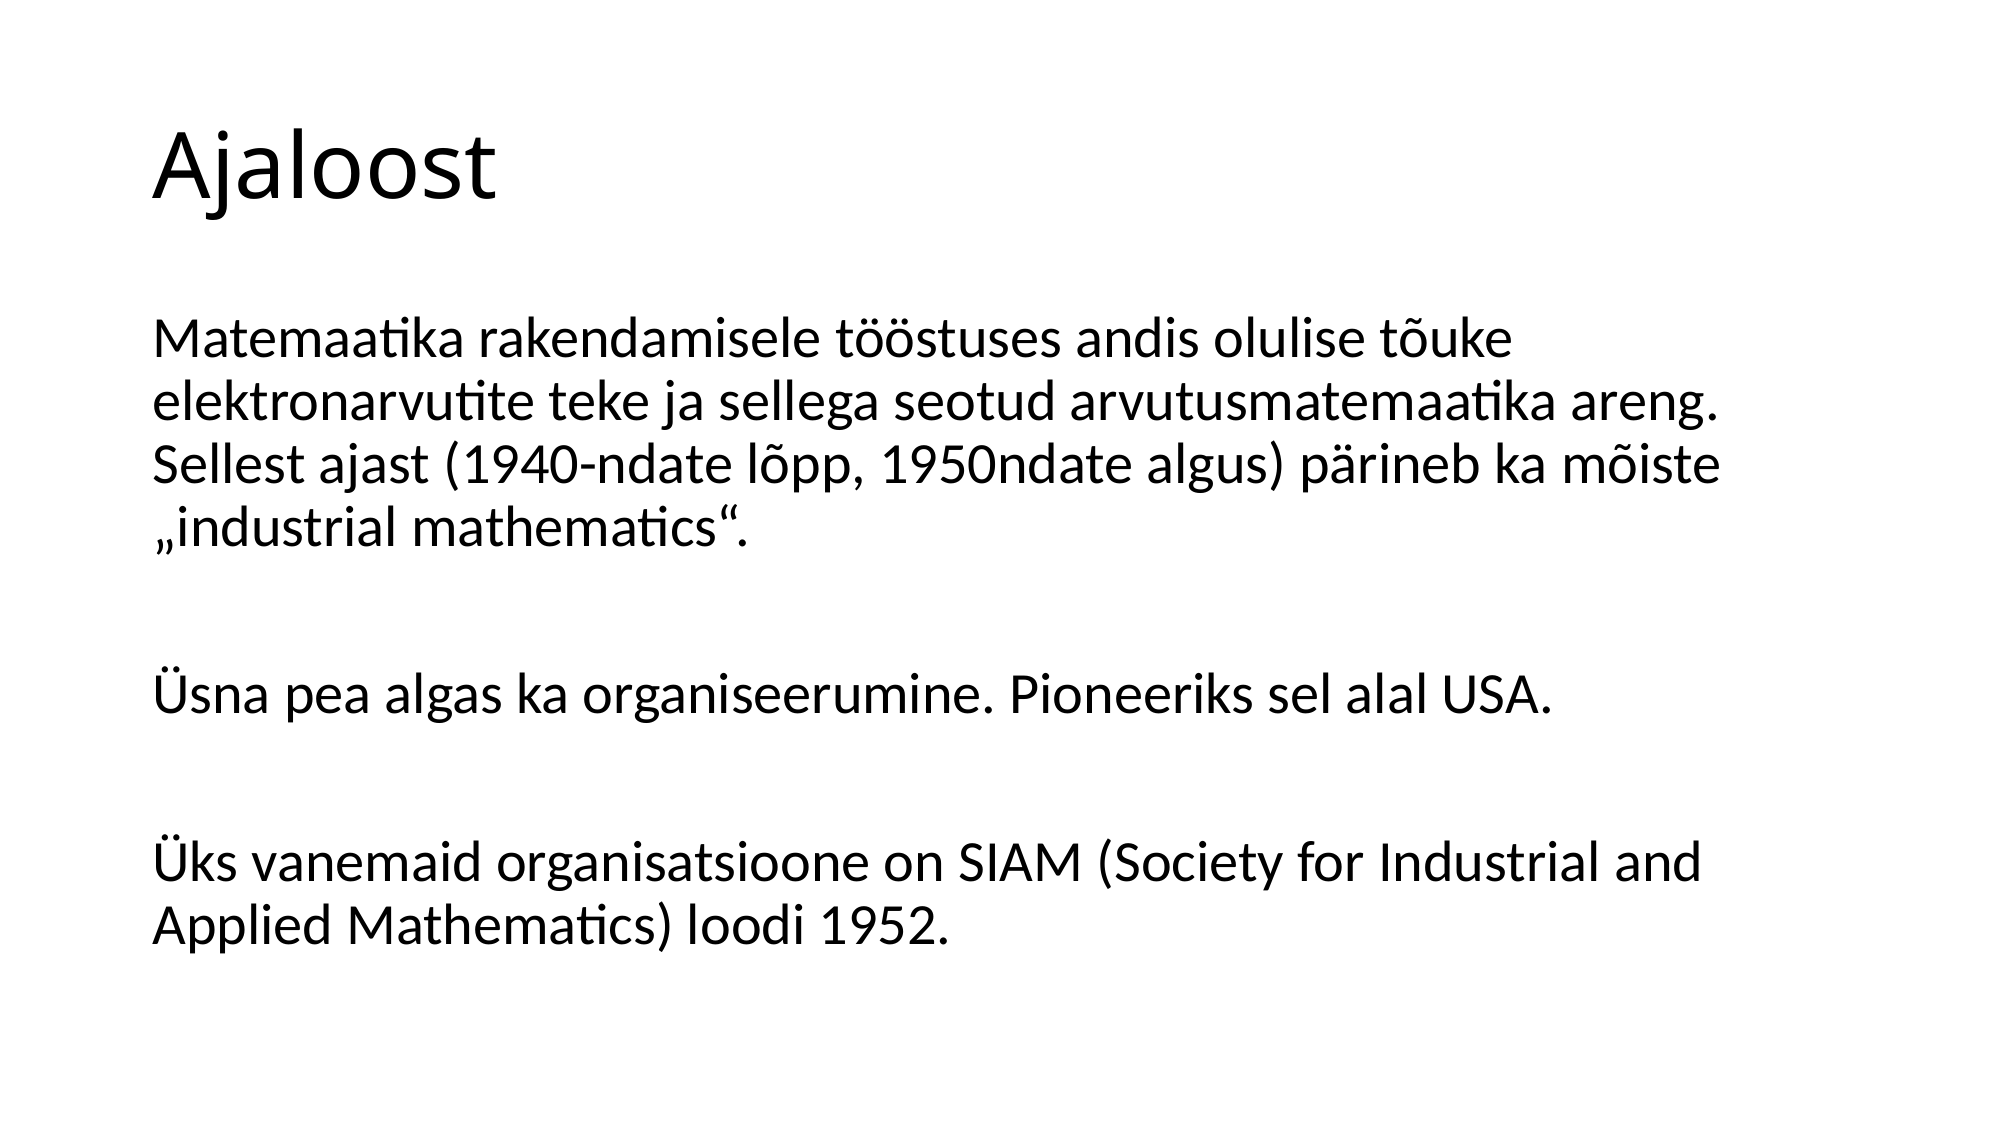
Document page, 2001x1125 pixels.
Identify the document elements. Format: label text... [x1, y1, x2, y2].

list Matemaatika rakendamisele tööstuses andis olulise tõuke elektronarvutite teke ja sellega seotud arvutusmatemaatika areng. Sellest ajast (1940-ndate lõpp, 1950ndate algus) pärineb ka mõiste „industrial mathematics“. Üsna pea algas ka organiseerumine. Pioneeriks sel alal USA. Üks vanemaid organisatsioone on SIAM (Society for Industrial and Applied Mathematics) loodi 1952. [137, 299, 1863, 1014]
title Ajaloost [137, 59, 1863, 278]
